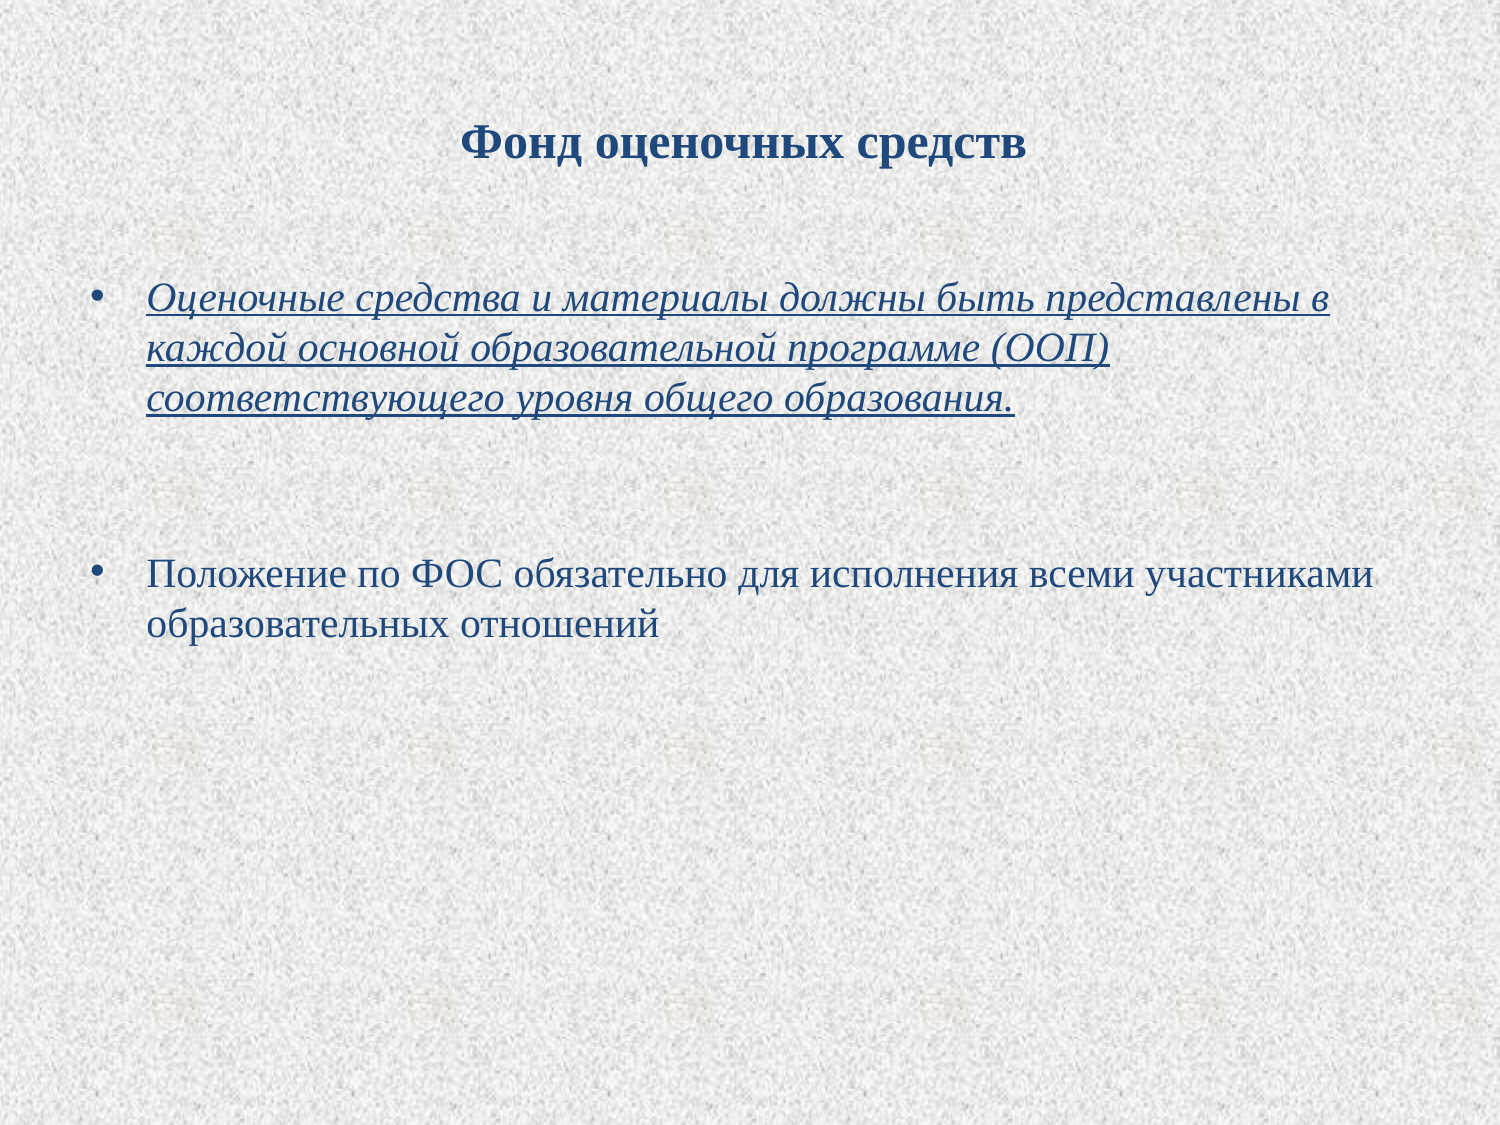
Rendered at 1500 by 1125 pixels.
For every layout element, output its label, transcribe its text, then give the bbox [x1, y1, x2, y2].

picture [0, 0, 1500, 1125]
list Оценочные средства и материалы должны быть представлены в каждой основной образовательной программе (ООП) соответствующего уровня общего образования. Положение по ФОС обязательно для исполнения всеми участниками образовательных отношений [75, 262, 1425, 1005]
title Фонд оценочных средств [75, 45, 1425, 233]
